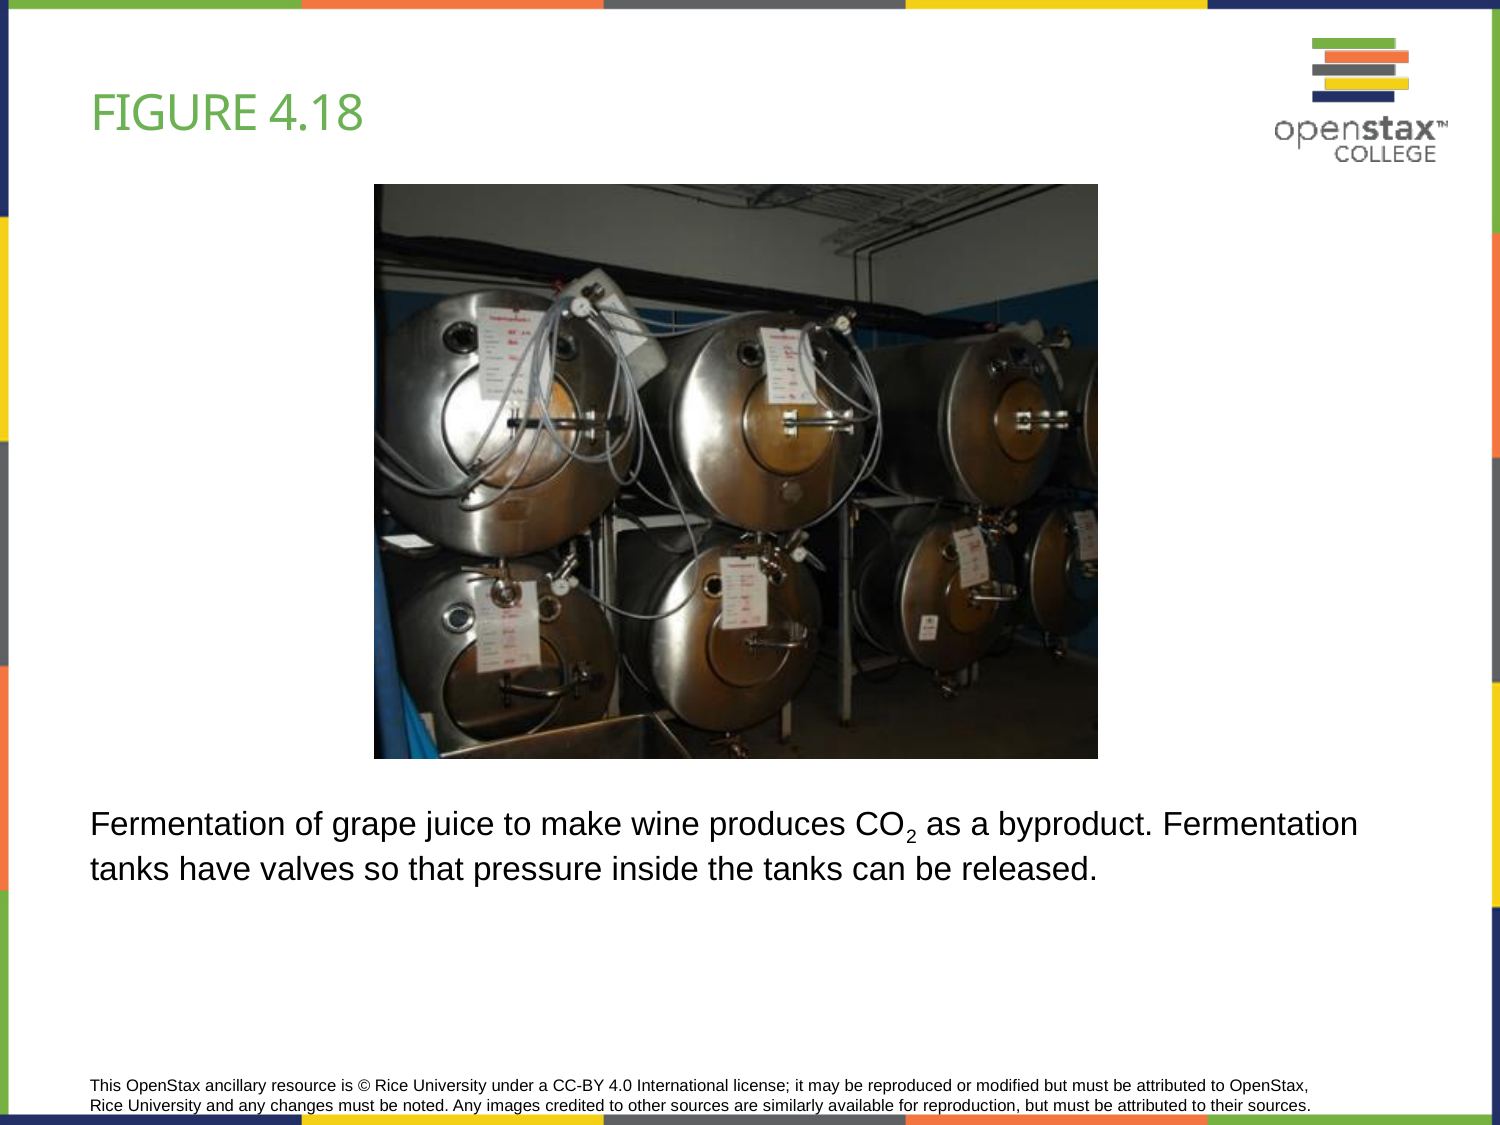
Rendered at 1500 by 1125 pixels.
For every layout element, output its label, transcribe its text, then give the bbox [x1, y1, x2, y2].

list Fermentation of grape juice to make wine produces CO2 as a byproduct. Fermentation tanks have valves so that pressure inside the tanks can be released. [75, 794, 1398, 986]
text_box This OpenStax ancillary resource is © Rice University under a CC-BY 4.0 International license; it may be reproduced or modified but must be attributed to OpenStax, Rice University and any changes must be noted. Any images credited to other sources are similarly available for reproduction, but must be attributed to their sources. [75, 1067, 1336, 1114]
title Figure 4.18 [75, 39, 1273, 148]
picture [0, 0, 1500, 1125]
